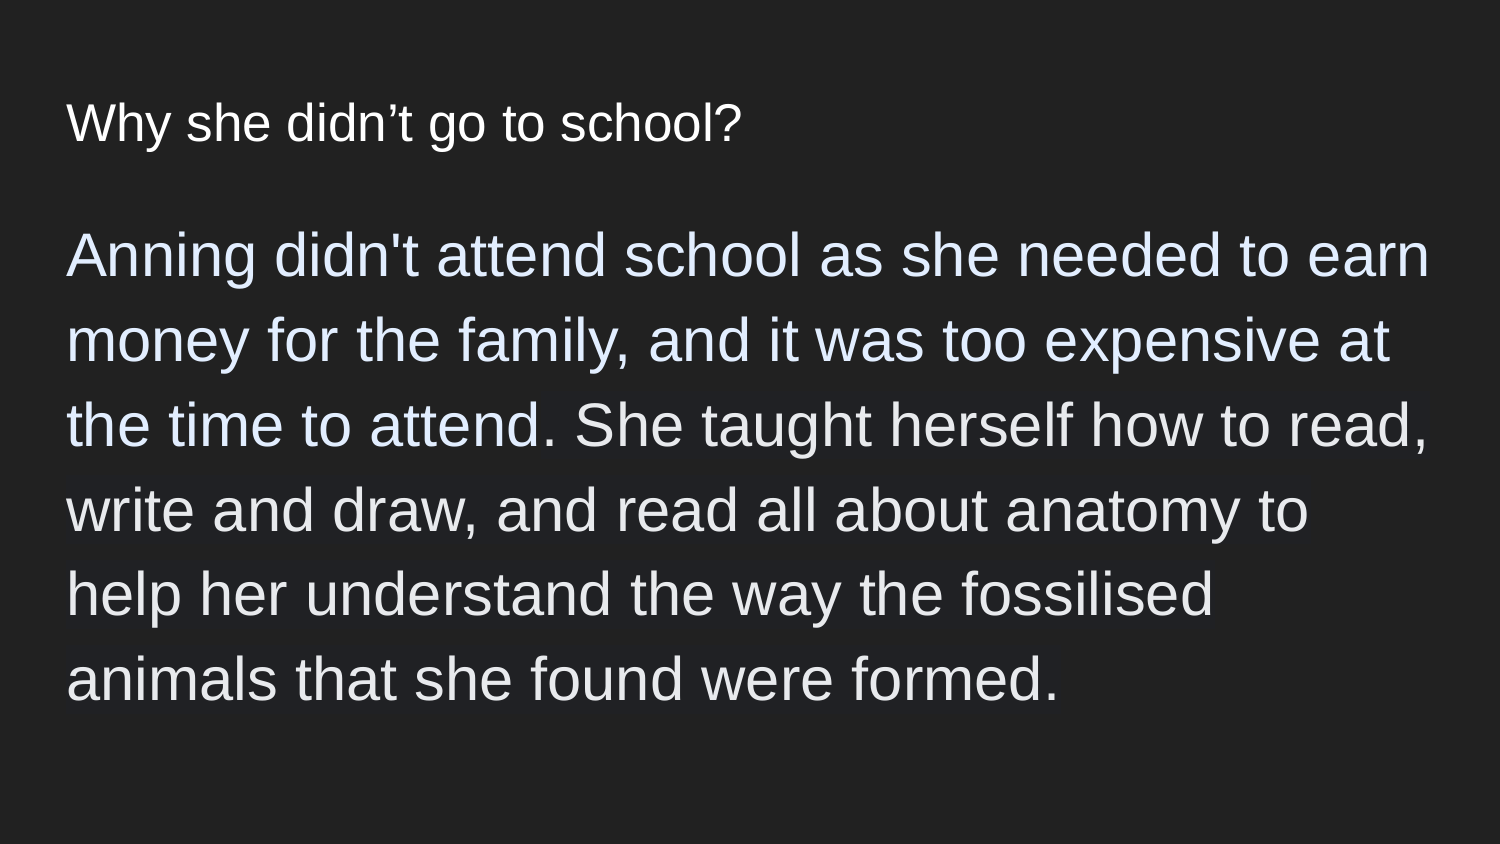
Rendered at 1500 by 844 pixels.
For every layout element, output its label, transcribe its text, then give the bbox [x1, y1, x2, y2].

title Why she didn’t go to school? [51, 72, 1449, 167]
list Anning didn't attend school as she needed to earn money for the family, and it was too expensive at the time to attend. She taught herself how to read, write and draw, and read all about anatomy to help her understand the way the fossilised animals that she found were formed. [51, 189, 1449, 750]
